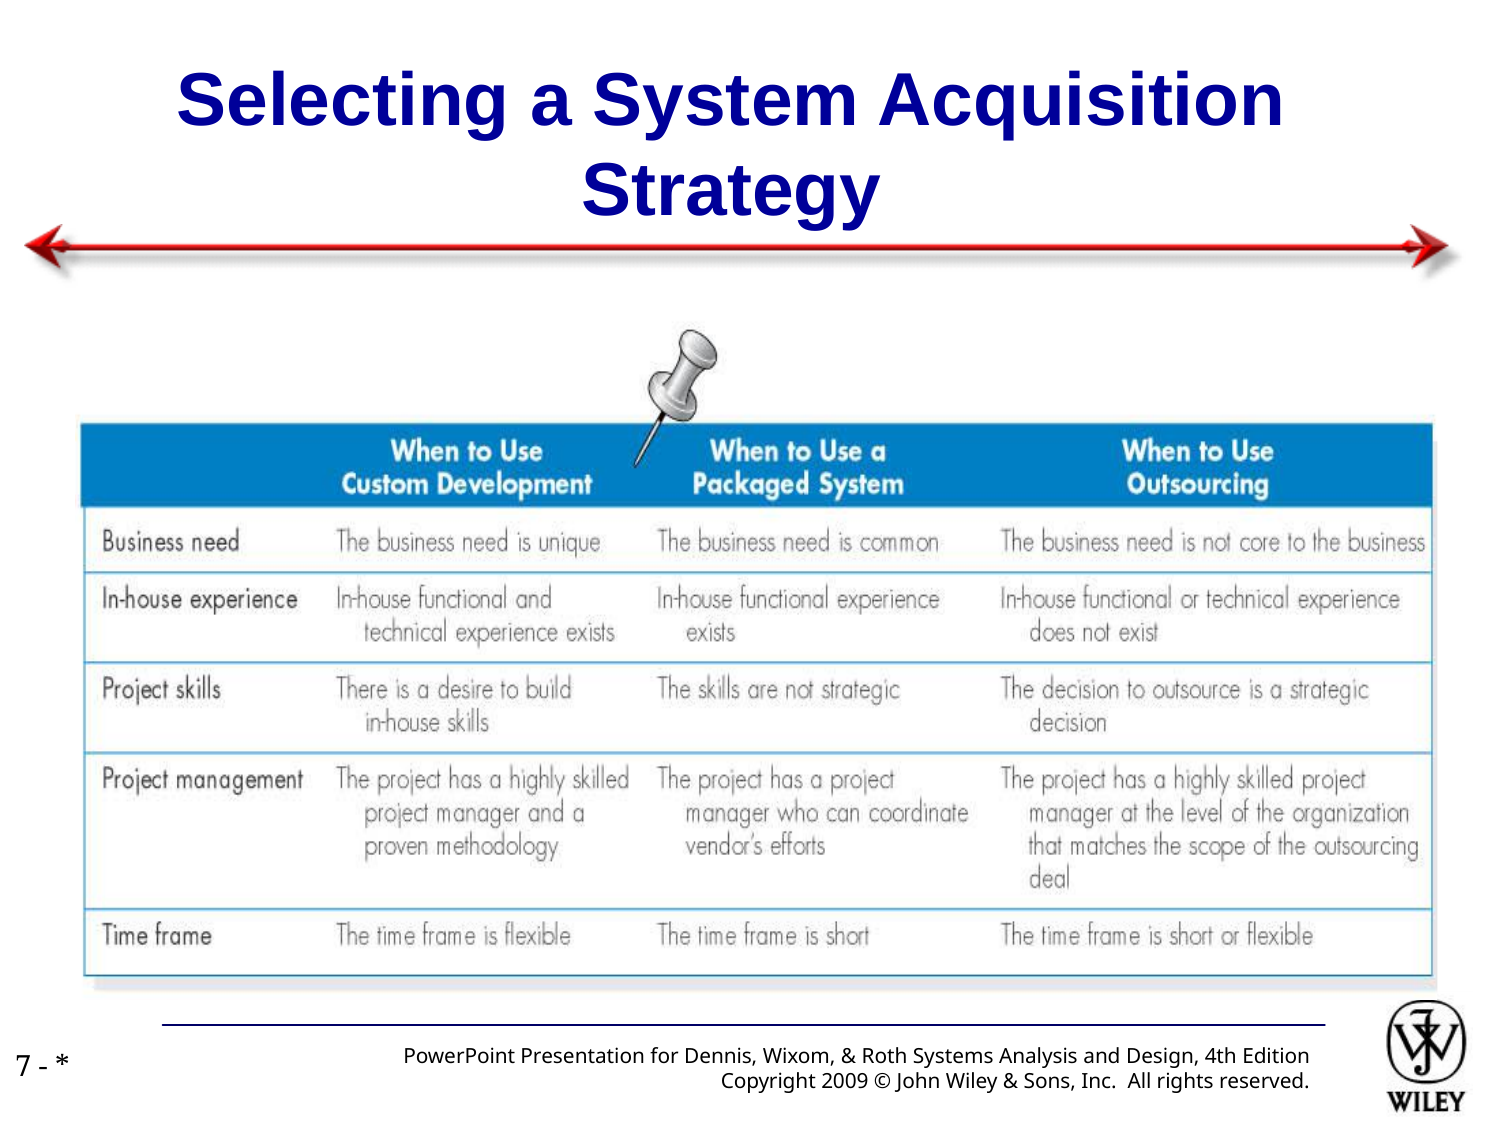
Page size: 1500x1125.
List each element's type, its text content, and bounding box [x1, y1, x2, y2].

picture [24, 224, 1471, 291]
text_box PowerPoint Presentation for Dennis, Wixom, & Roth Systems Analysis and Design, 4th Edition Copyright 2009 © John Wiley & Sons, Inc. All rights reserved. [287, 1024, 1325, 1100]
text_box 7 - * [0, 1049, 125, 1125]
picture [74, 312, 1473, 1117]
title Selecting a System Acquisition Strategy [93, 50, 1369, 238]
